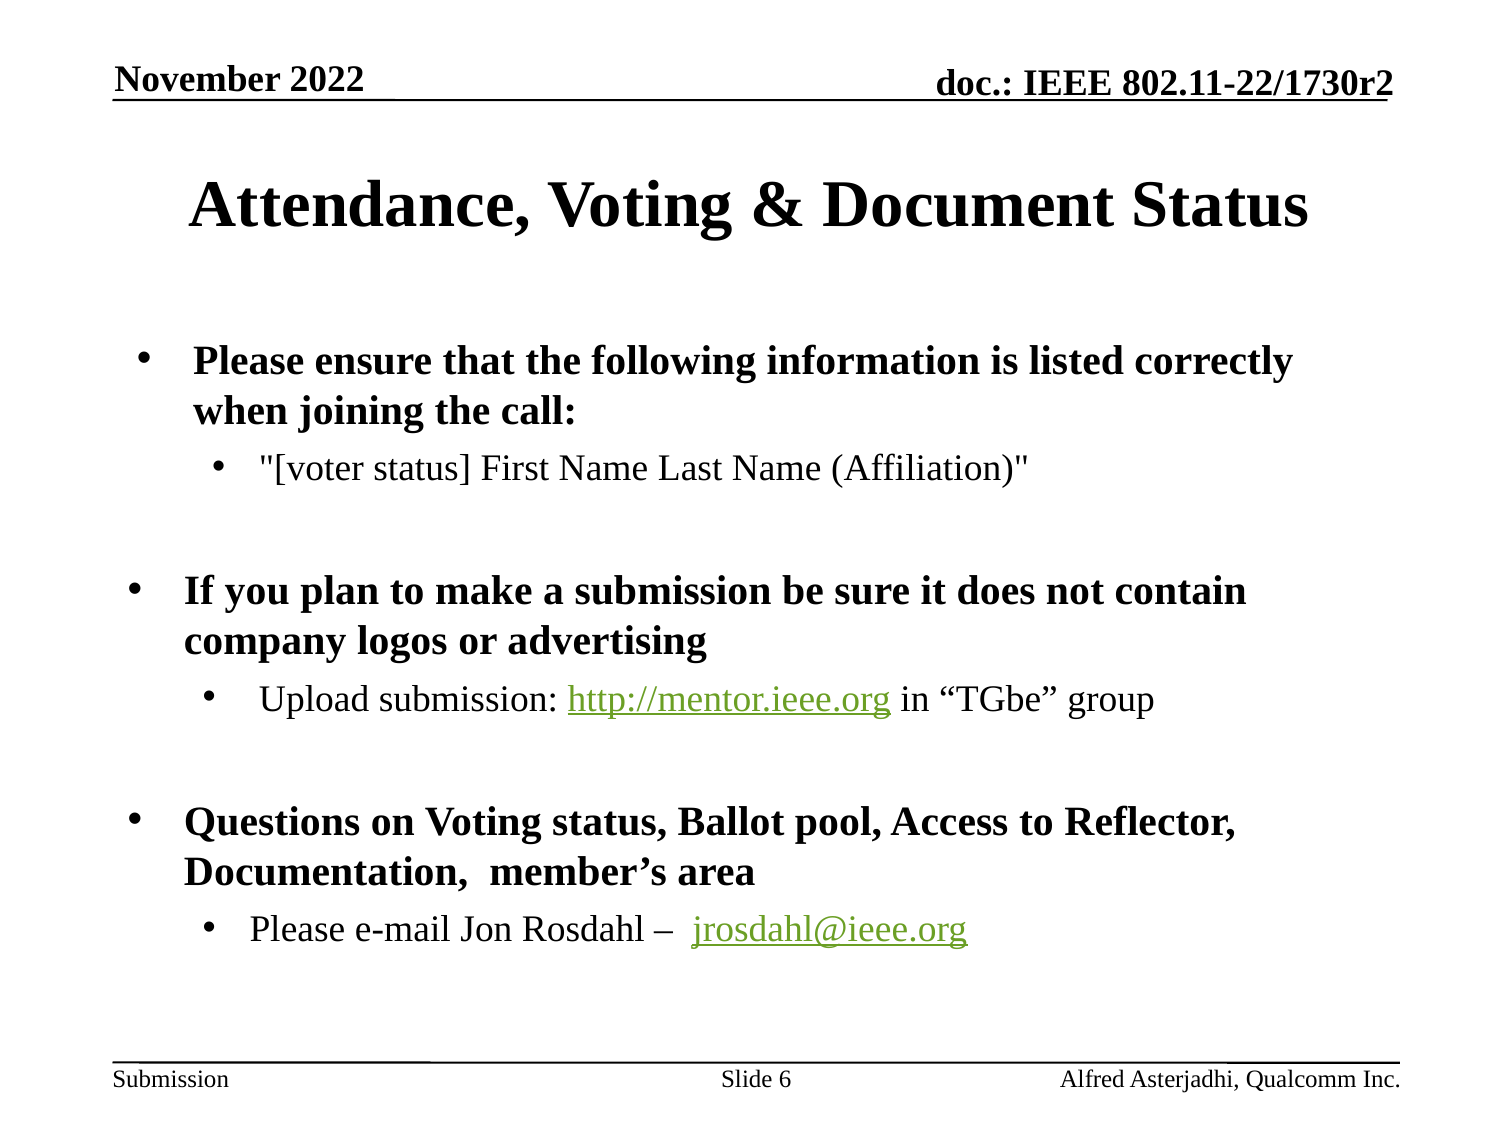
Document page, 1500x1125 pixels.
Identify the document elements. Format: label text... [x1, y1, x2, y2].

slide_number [114, 54, 423, 100]
slide_number Slide 6 [712, 1061, 800, 1123]
footer Alfred Asterjadhi, Qualcomm Inc. [878, 1061, 1402, 1093]
list Please ensure that the following information is listed correctly when joining the call: "[voter status] First Name Last Name (Affiliation)" If you plan to make a submission be sure it does not contain company logos or advertising Upload submission: http://mentor.ieee.org in “TGbe” group Questions on Voting status, Ballot pool, Access to Reflector, Documentation, member’s area Please e-mail Jon Rosdahl – jrosdahl@ieee.org [112, 324, 1388, 1038]
title Attendance, Voting & Document Status [112, 112, 1388, 288]
